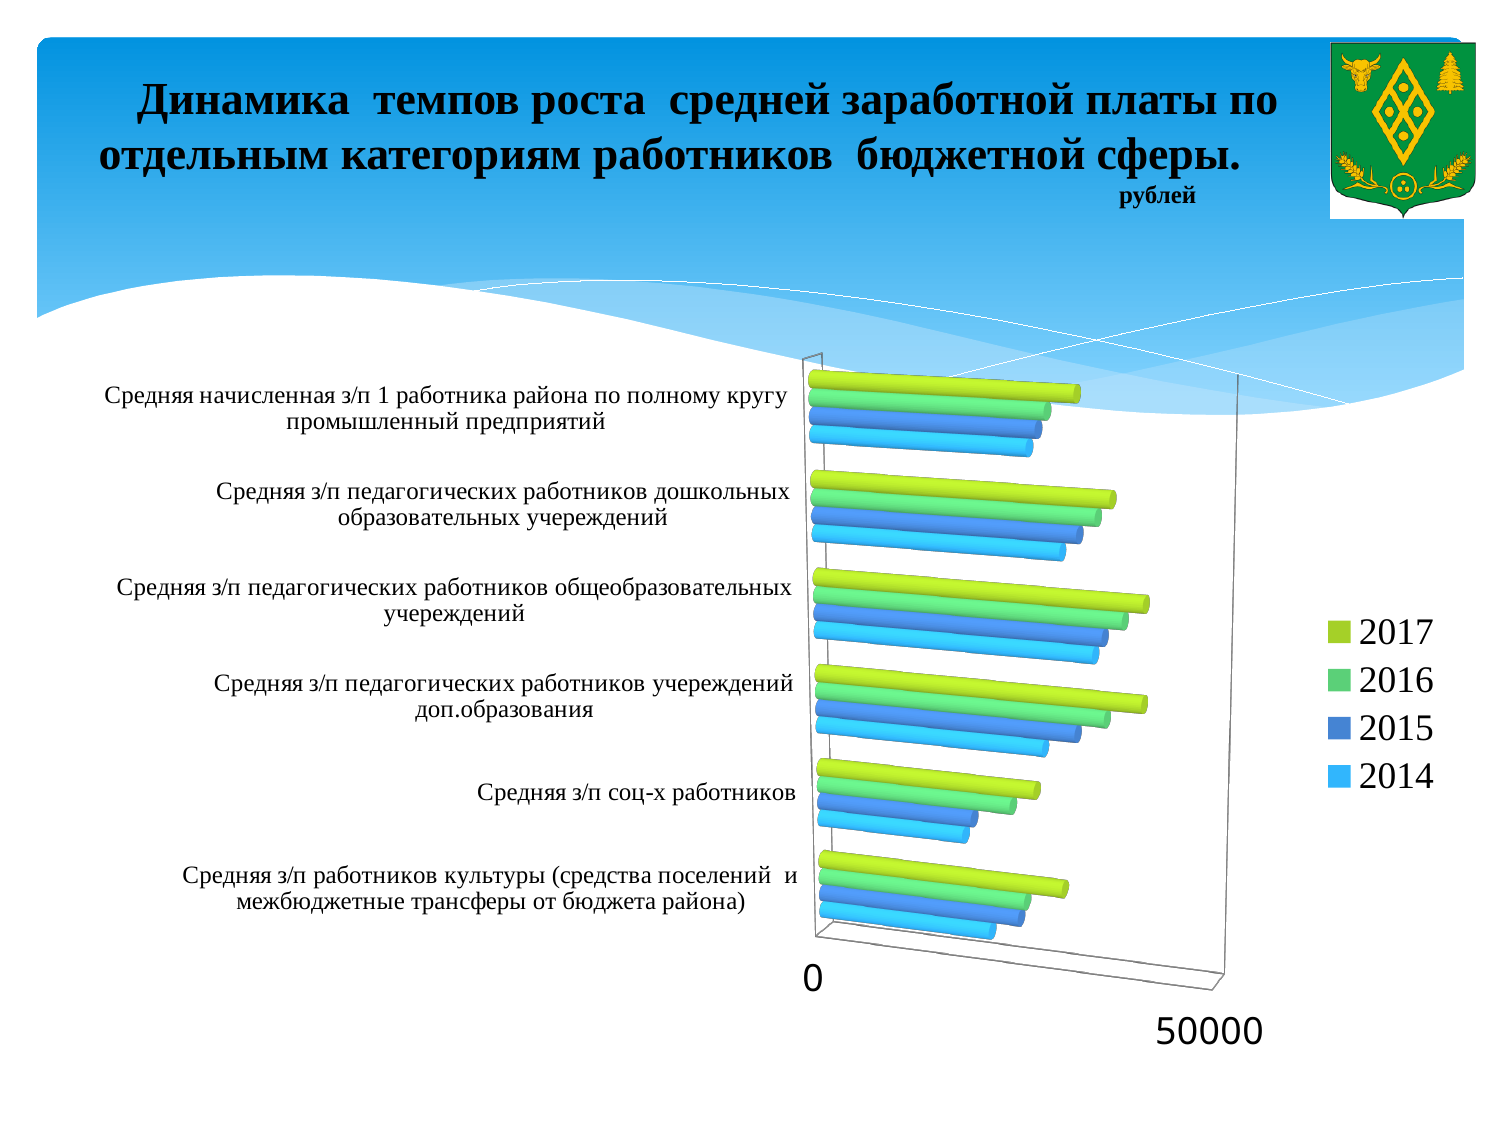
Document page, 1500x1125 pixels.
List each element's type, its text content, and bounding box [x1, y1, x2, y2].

title Динамика темпов роста средней заработной платы по отдельным категориям работников бюджетной сферы. рублей [75, 45, 1341, 233]
chart [52, 337, 1459, 1071]
picture [1330, 42, 1477, 219]
